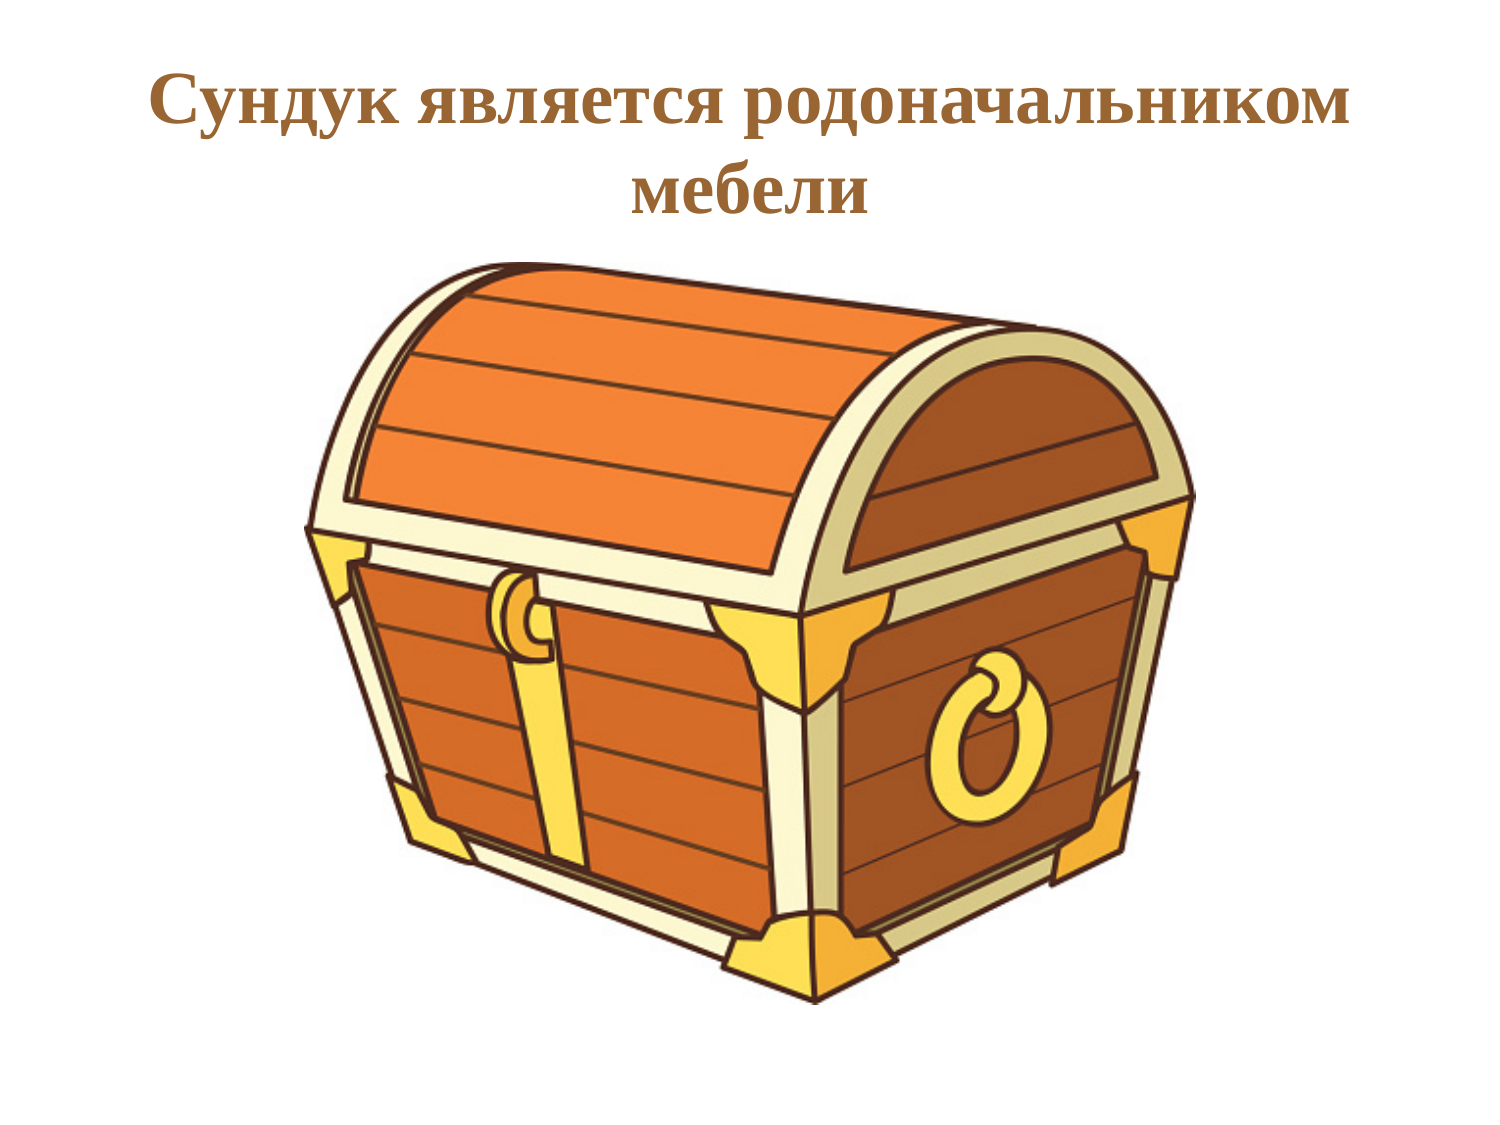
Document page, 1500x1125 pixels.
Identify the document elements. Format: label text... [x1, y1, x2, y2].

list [304, 262, 1196, 1006]
title Сундук является родоначальником мебели [75, 45, 1425, 233]
